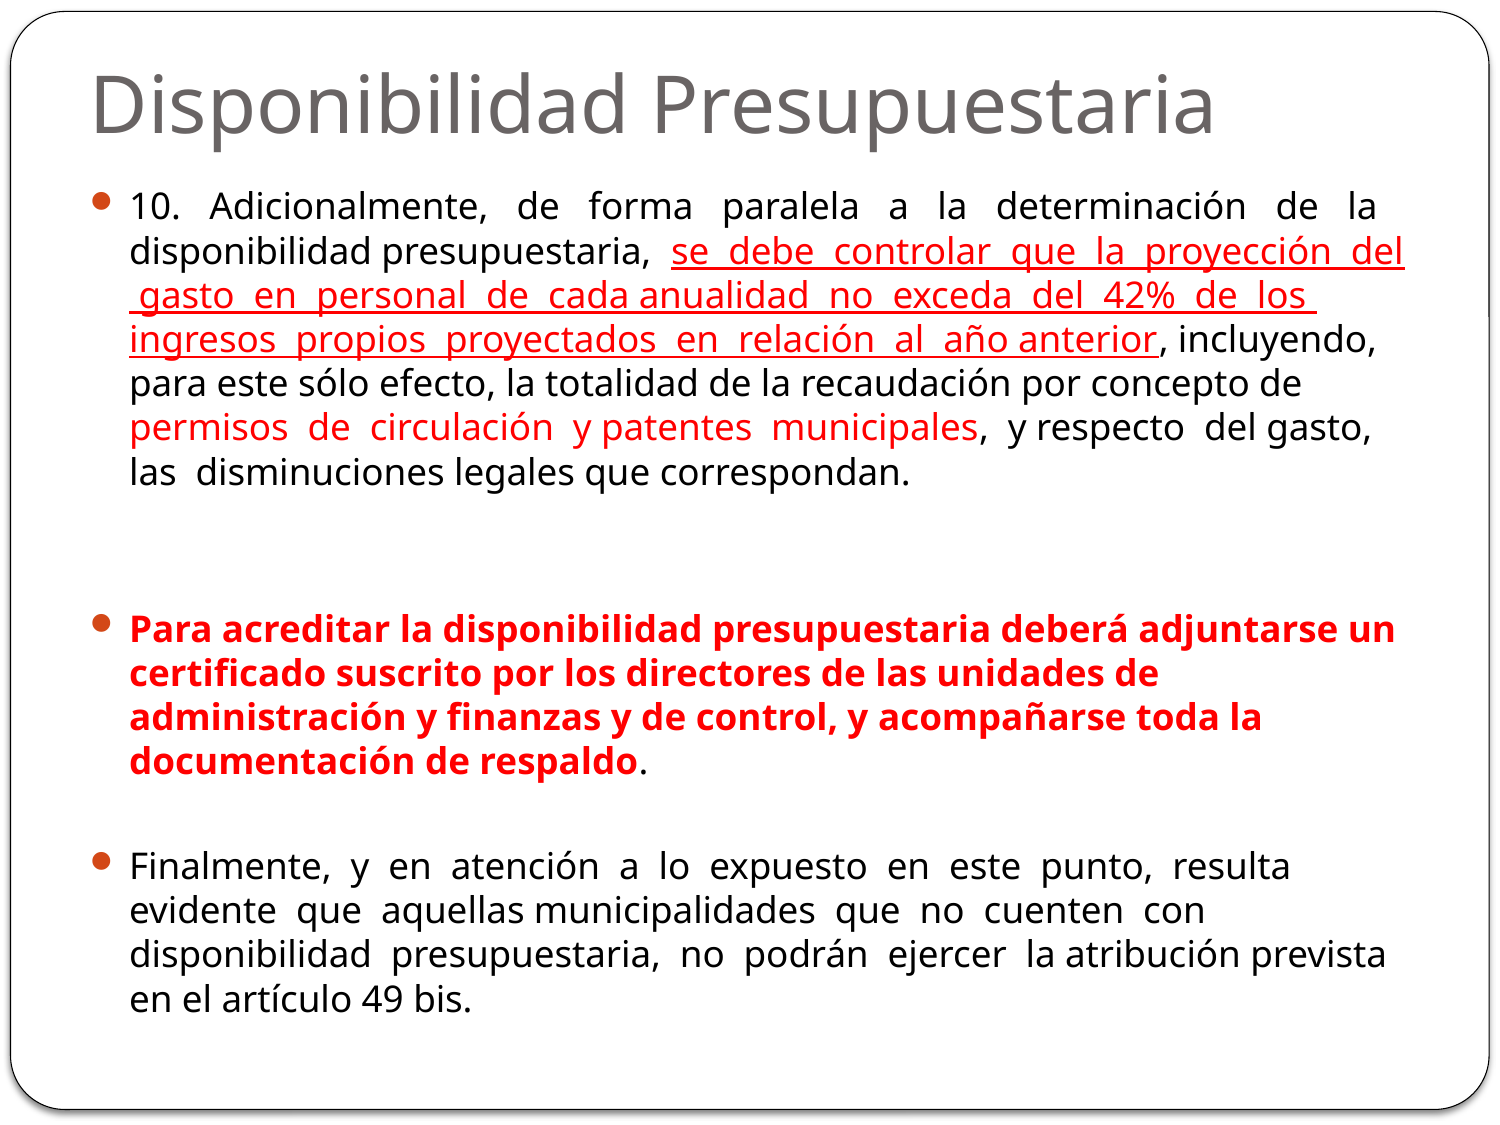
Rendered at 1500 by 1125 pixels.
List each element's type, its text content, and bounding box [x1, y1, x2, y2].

title Disponibilidad Presupuestaria [75, 45, 1425, 164]
list 10. Adicionalmente, de forma paralela a la determinación de la disponibilidad presupuestaria, se debe controlar que la proyección del gasto en personal de cada anualidad no exceda del 42% de los ingresos propios proyectados en relación al año anterior, incluyendo, para este sólo efecto, la totalidad de la recaudación por concepto de permisos de circulación y patentes municipales, y respecto del gasto, las disminuciones legales que correspondan. Para acreditar la disponibilidad presupuestaria deberá adjuntarse un certiﬁcado suscrito por los directores de las unidades de administración y ﬁnanzas y de control, y acompañarse toda la documentación de respaldo. Finalmente, y en atención a lo expuesto en este punto, resulta evidente que aquellas municipalidades que no cuenten con disponibilidad presupuestaria, no podrán ejercer la atribución prevista en el artículo 49 bis. [75, 175, 1425, 1043]
